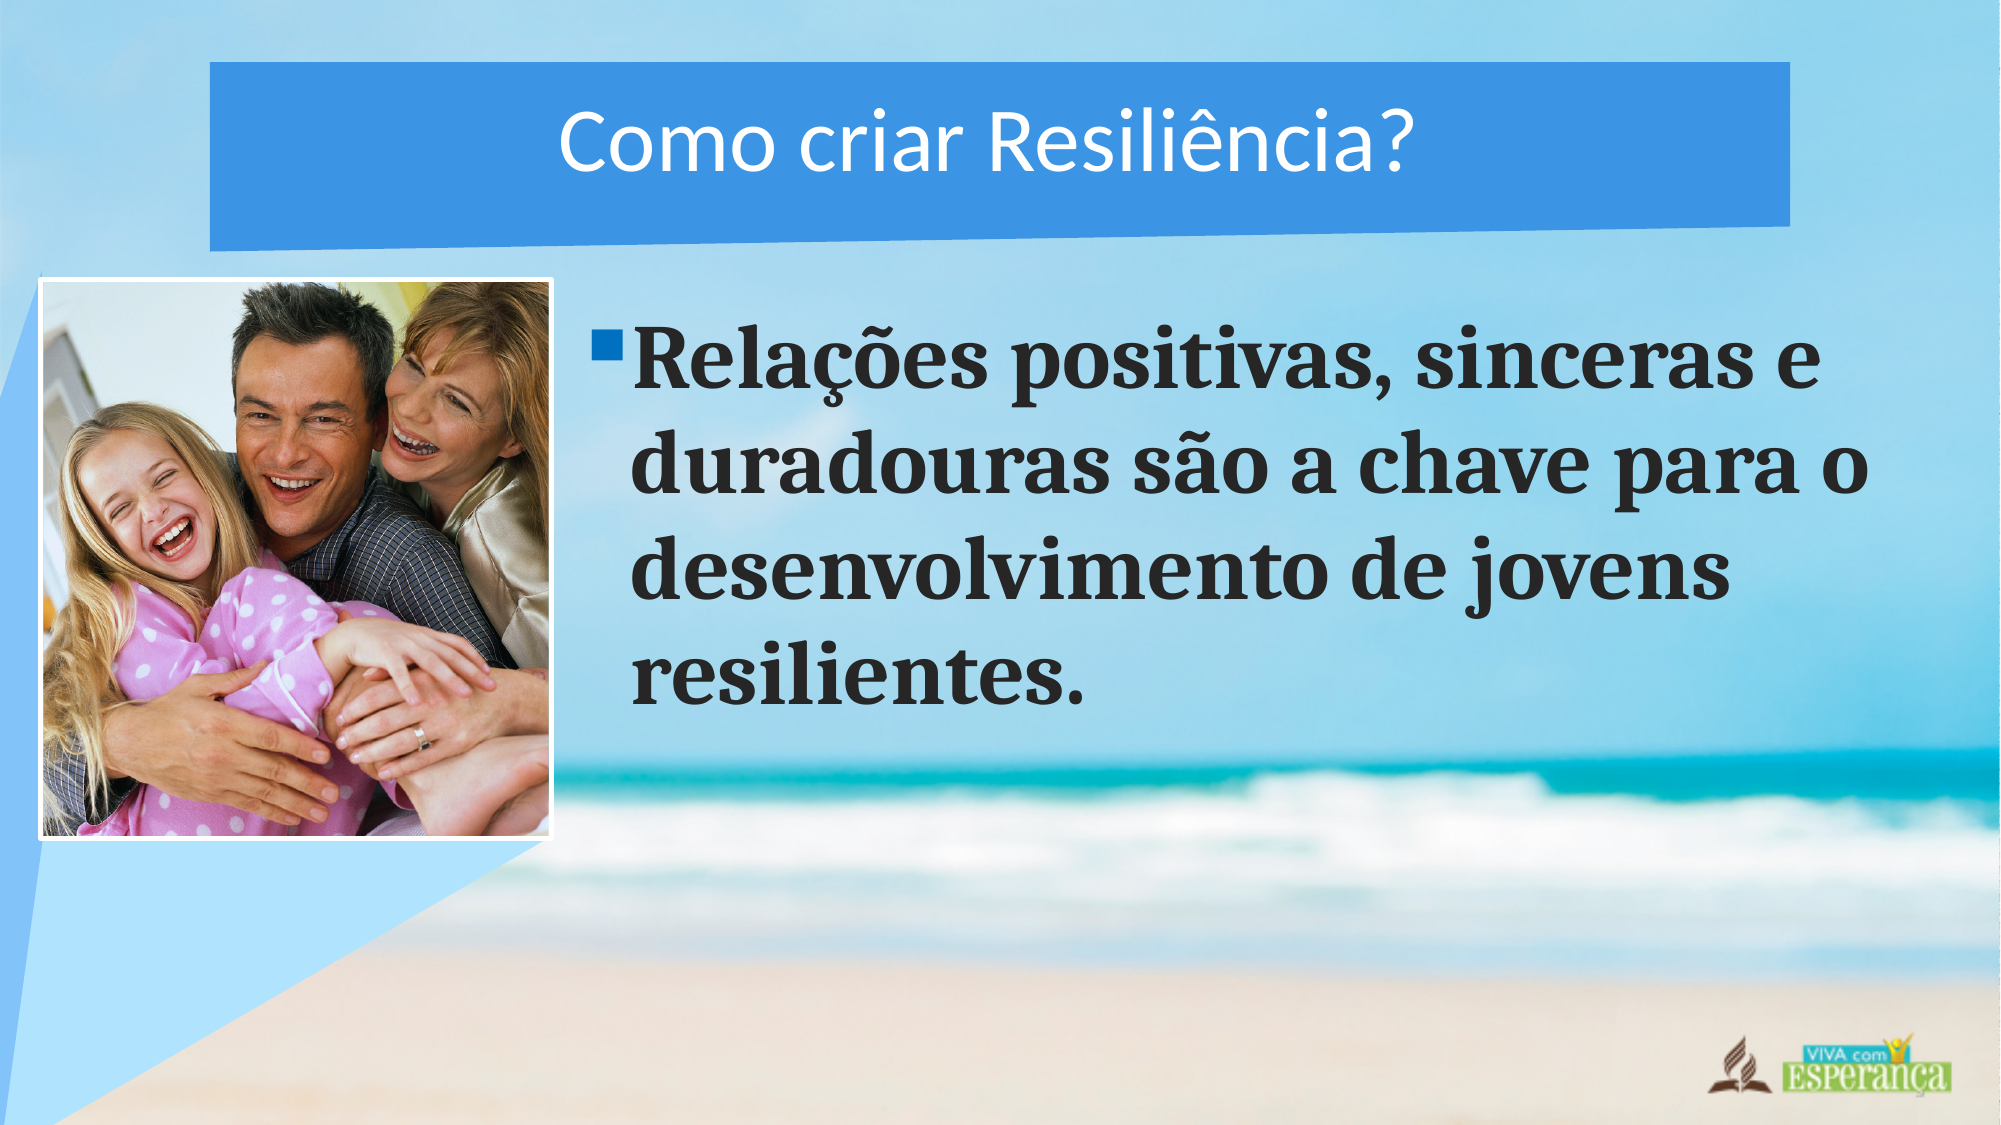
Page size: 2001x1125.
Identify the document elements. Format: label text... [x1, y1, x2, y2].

title Como criar Resiliência? [212, 55, 1788, 242]
list Relações positivas, sinceras e duradouras são a chave para o desenvolvimento de jovens resilientes. [568, 298, 1956, 964]
picture [0, 0, 2001, 1125]
picture [43, 281, 549, 837]
